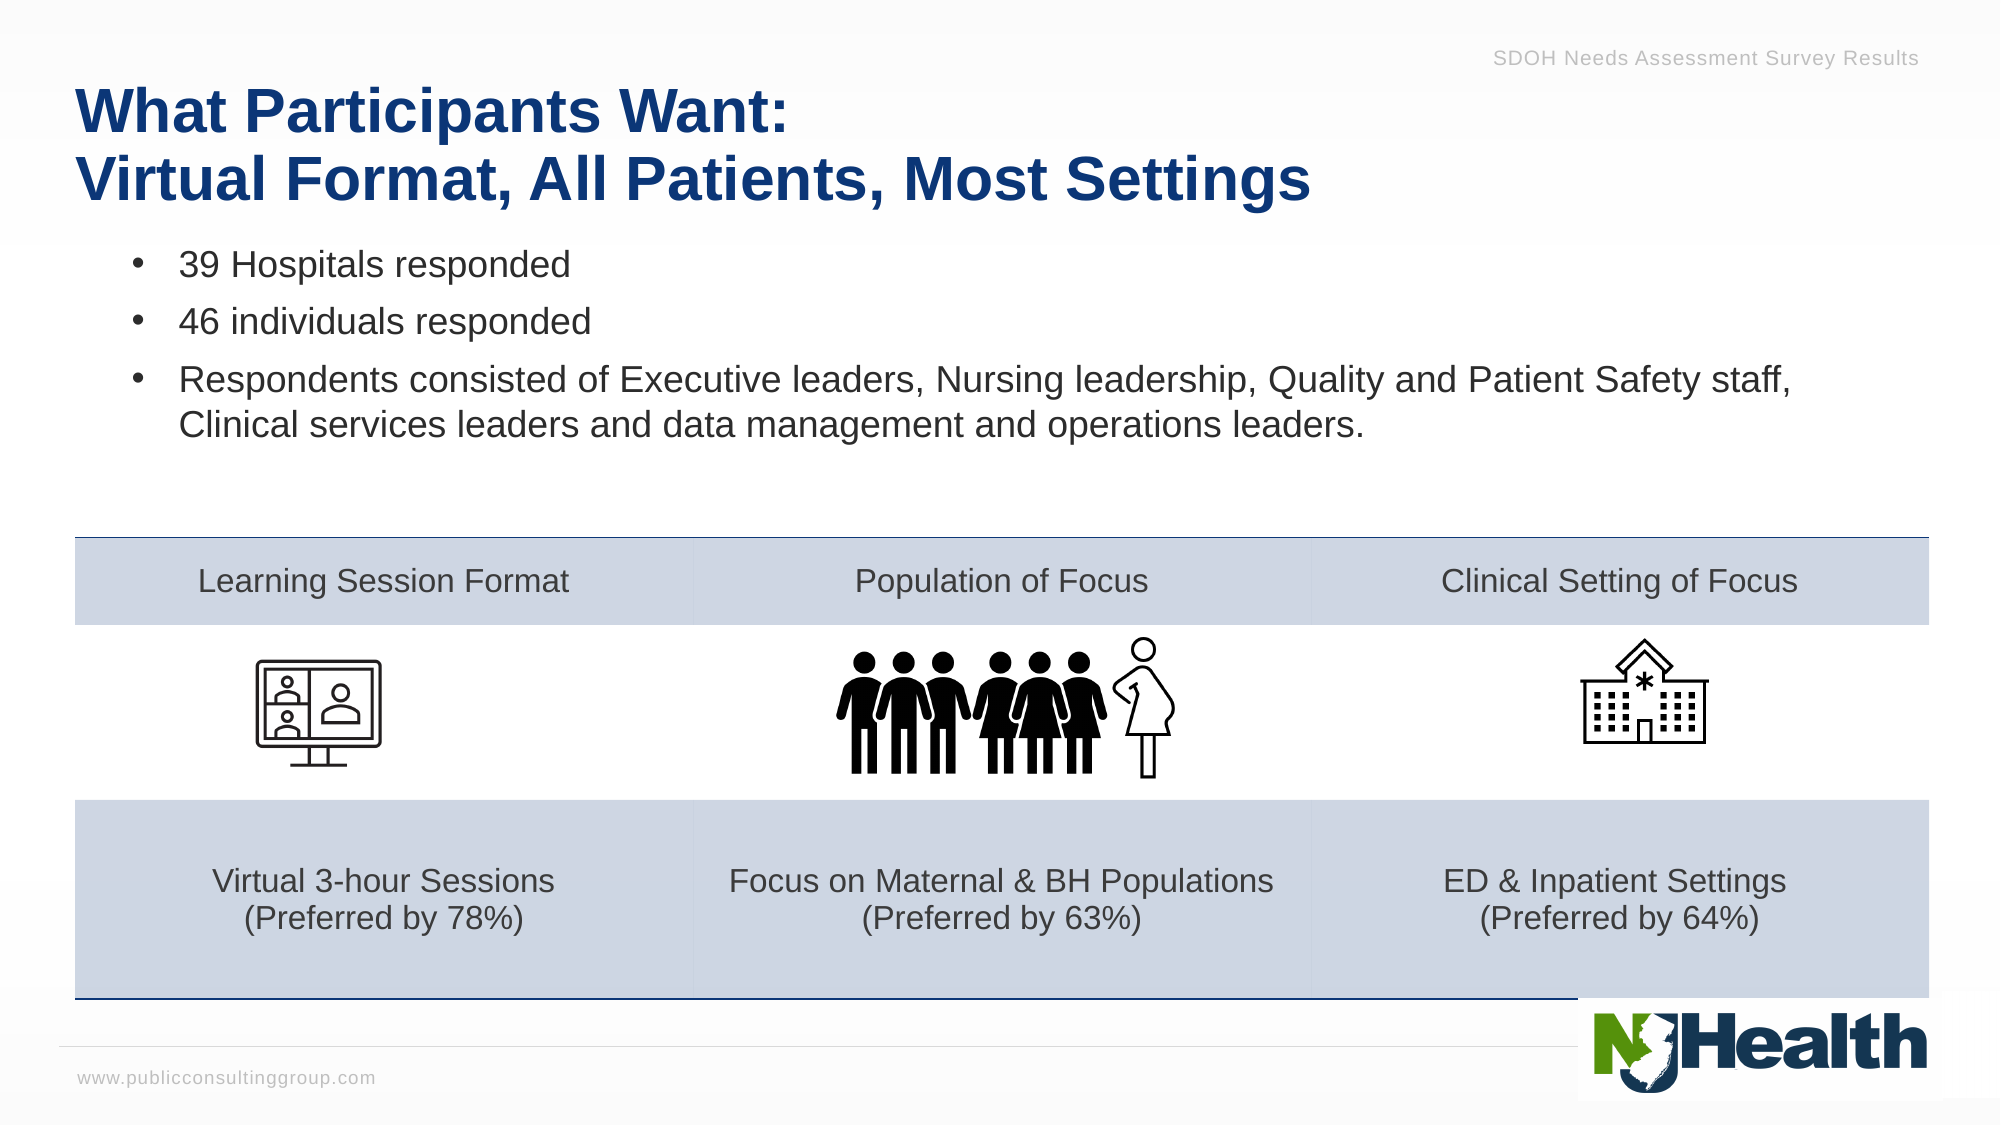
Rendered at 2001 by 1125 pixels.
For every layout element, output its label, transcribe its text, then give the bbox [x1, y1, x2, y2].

table_header Clinical Setting of Focus [1311, 538, 1929, 625]
picture [242, 636, 394, 787]
table_header Learning Session Format [75, 538, 693, 625]
table_cell ED & Inpatient Settings (Preferred by 64%) [1311, 800, 1929, 998]
title What Participants Want: Virtual Format, All Patients, Most Settings [60, 88, 1935, 233]
picture [828, 632, 1222, 788]
table_cell [1311, 625, 1929, 800]
table_cell [75, 625, 693, 800]
table_cell Virtual 3-hour Sessions (Preferred by 78%) [75, 800, 693, 998]
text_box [1577, 991, 2000, 1101]
footer SDOH Needs Assessment Survey Results [60, 27, 1935, 88]
table_header Population of Focus [693, 538, 1311, 625]
picture [1569, 618, 1720, 769]
table_cell Focus on Maternal & BH Populations (Preferred by 63%) [693, 800, 1311, 998]
table_cell [693, 625, 1311, 800]
list 39 Hospitals responded 46 individuals responded Respondents consisted of Executive leaders, Nursing leadership, Quality and Patient Safety staff, Clinical services leaders and data management and operations leaders. [116, 232, 1884, 537]
